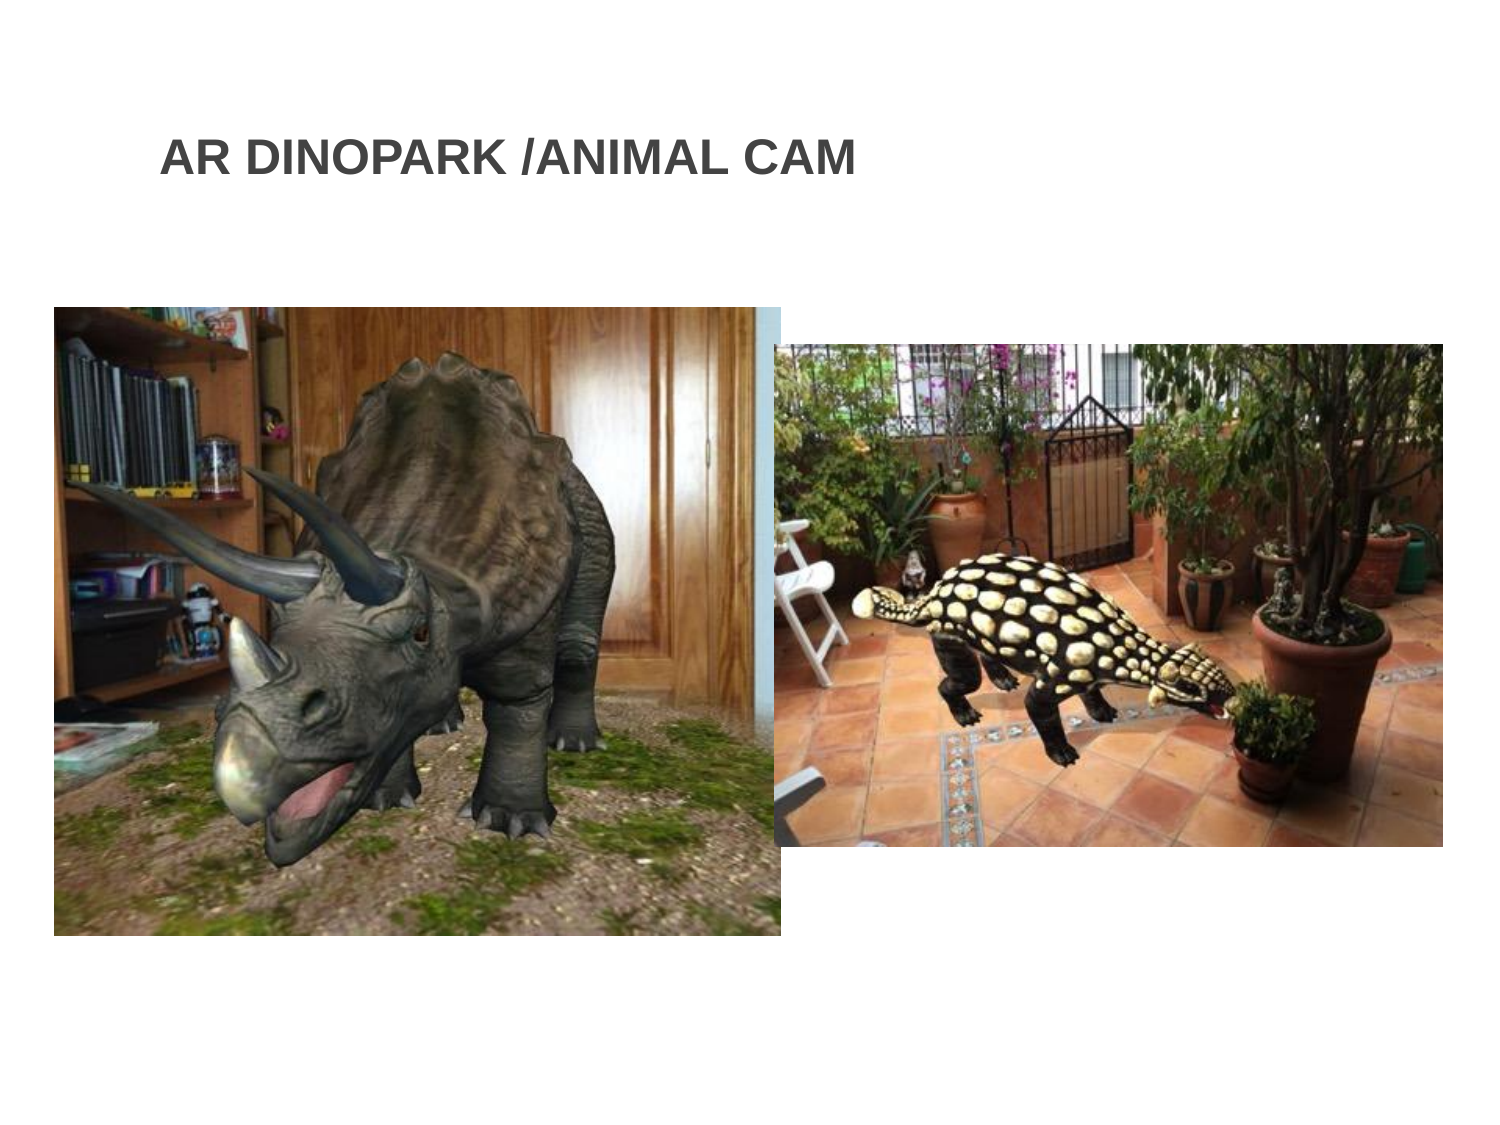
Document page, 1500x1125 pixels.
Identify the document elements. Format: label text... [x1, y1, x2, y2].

picture [53, 306, 1444, 936]
title AR DINOPARK /ANIMAL CAM [144, 109, 1301, 215]
